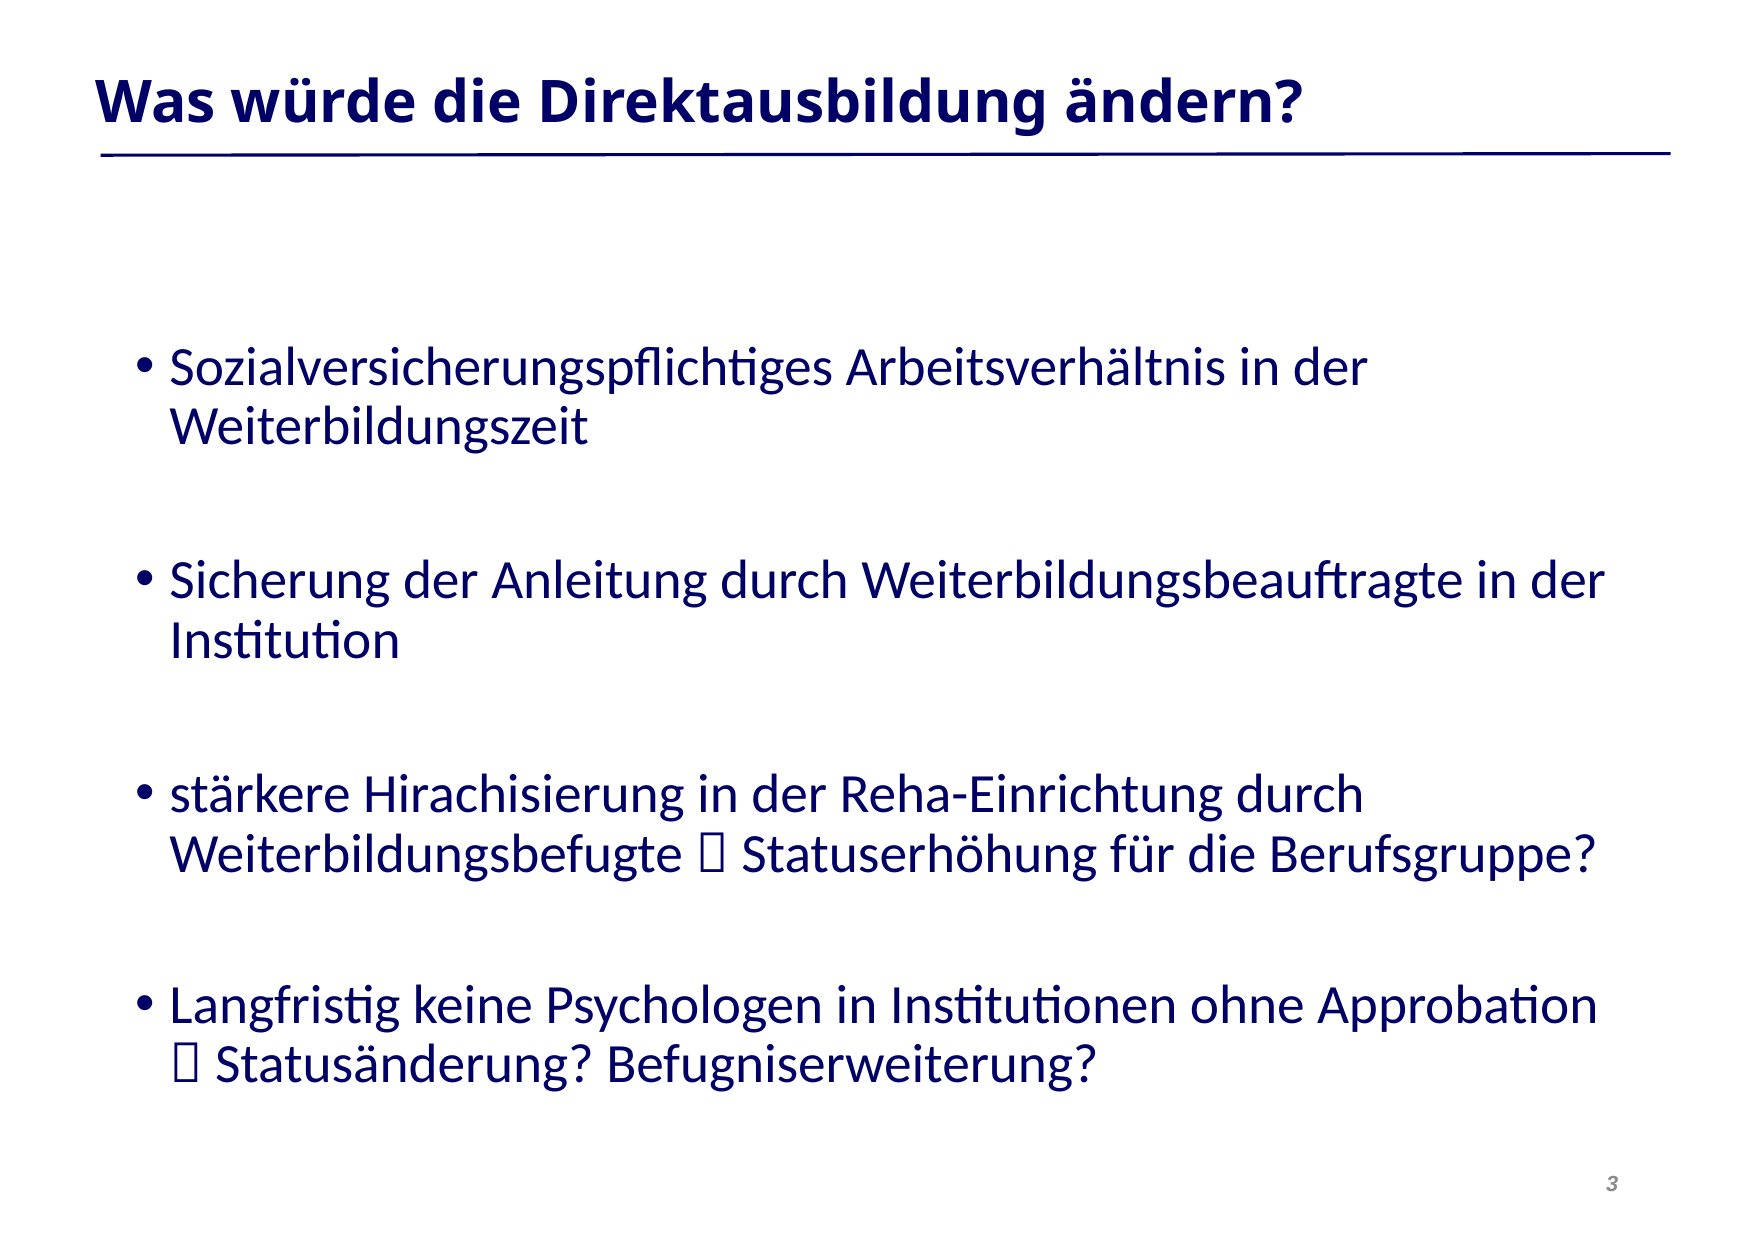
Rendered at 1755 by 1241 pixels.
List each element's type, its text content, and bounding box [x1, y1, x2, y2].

slide_number 3 [1238, 1149, 1634, 1216]
title Was würde die Direktausbildung ändern? [80, 63, 1660, 144]
list Sozialversicherungspflichtiges Arbeitsverhältnis in der Weiterbildungszeit Sicherung der Anleitung durch Weiterbildungsbeauftragte in der Institution stärkere Hirachisierung in der Reha-Einrichtung durch Weiterbildungsbefugte  Statuserhöhung für die Berufsgruppe? Langfristig keine Psychologen in Institutionen ohne Approbation  Statusänderung? Befugniserweiterung? [120, 330, 1634, 1118]
